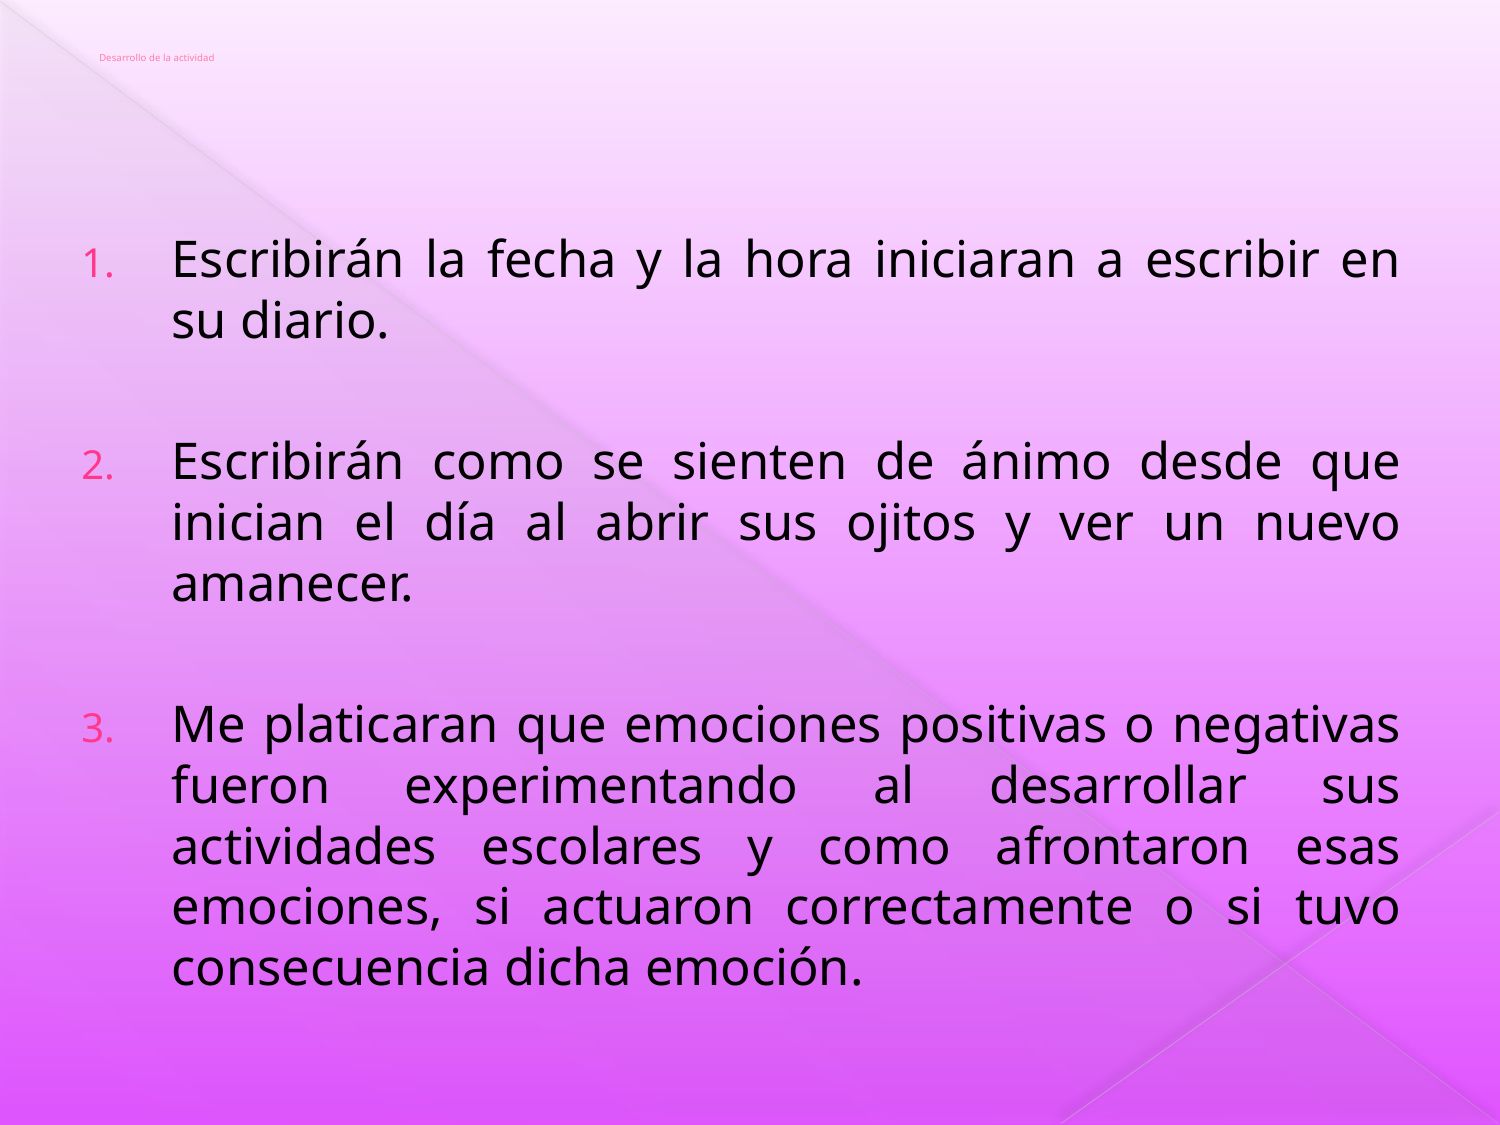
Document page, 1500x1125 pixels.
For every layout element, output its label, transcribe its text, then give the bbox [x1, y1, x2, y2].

title Desarrollo de la actividad [75, 43, 1425, 71]
list Escribirán la fecha y la hora iniciaran a escribir en su diario. Escribirán como se sienten de ánimo desde que inician el día al abrir sus ojitos y ver un nuevo amanecer. Me platicaran que emociones positivas o negativas fueron experimentando al desarrollar sus actividades escolares y como afrontaron esas emociones, si actuaron correctamente o si tuvo consecuencia dicha emoción. [66, 219, 1417, 1008]
